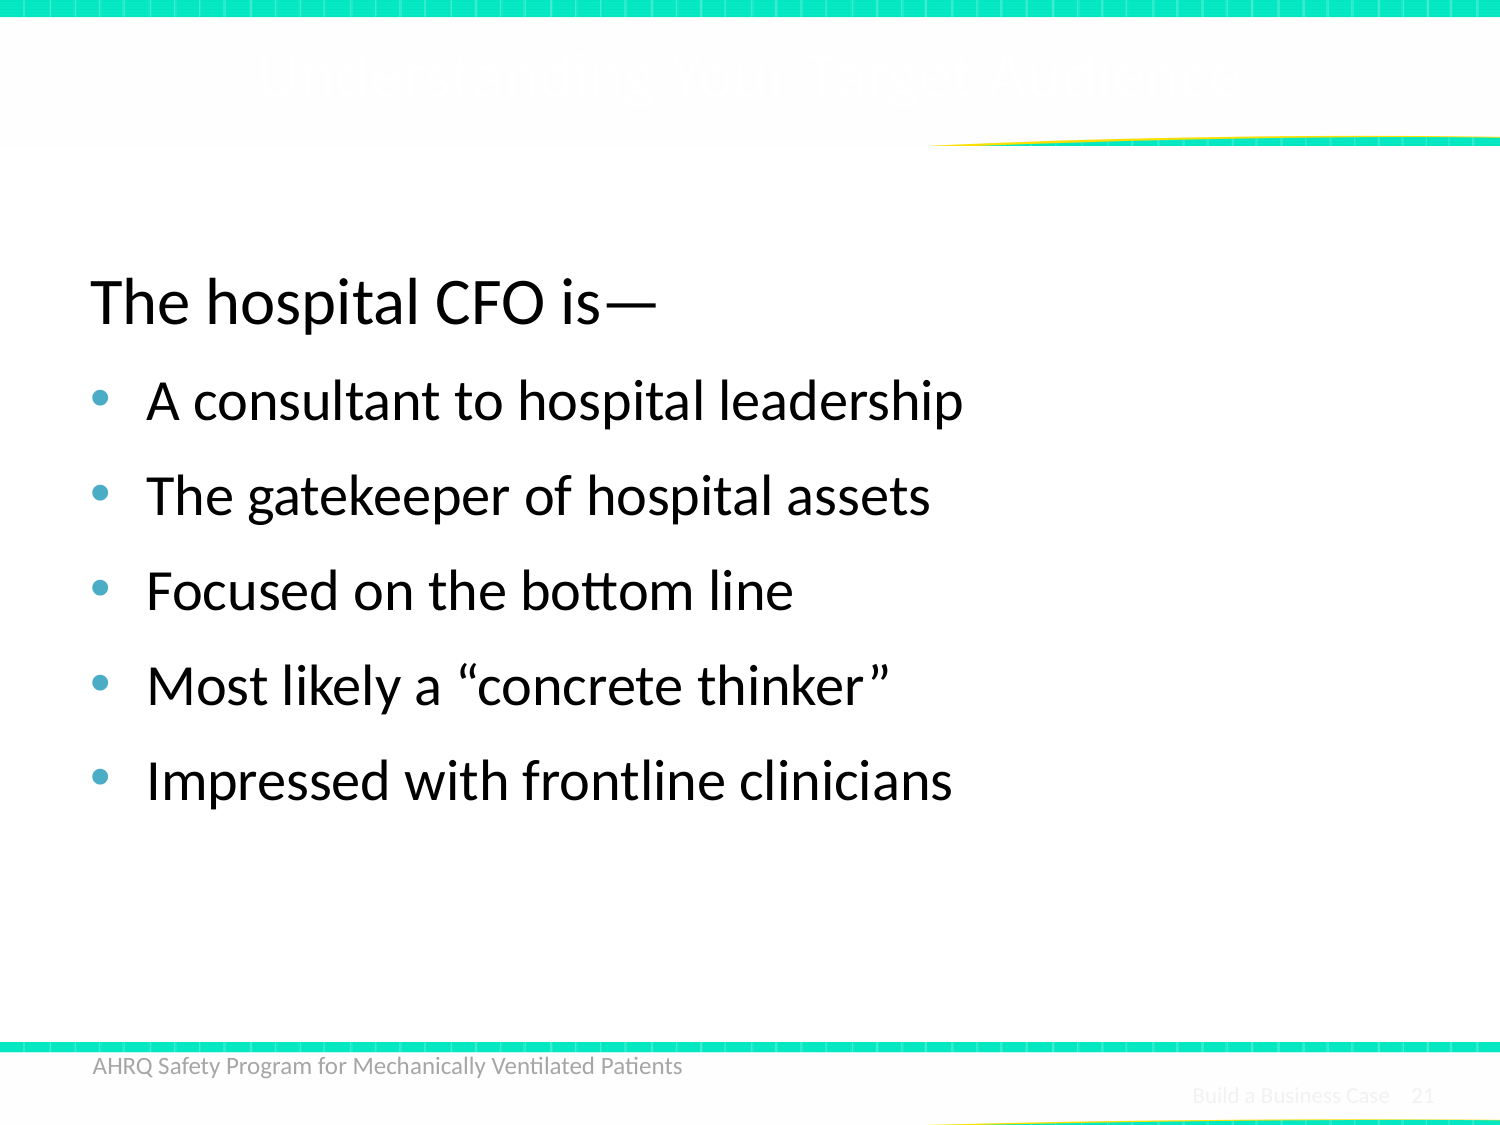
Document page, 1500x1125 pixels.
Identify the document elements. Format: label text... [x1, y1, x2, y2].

title Understanding Your Target Audience [75, 5, 1425, 138]
list The hospital CFO is— A consultant to hospital leadership The gatekeeper of hospital assets Focused on the bottom line Most likely a “concrete thinker” Impressed with frontline clinicians [75, 249, 1425, 1027]
picture [0, 0, 1500, 146]
picture [0, 1042, 1500, 1125]
